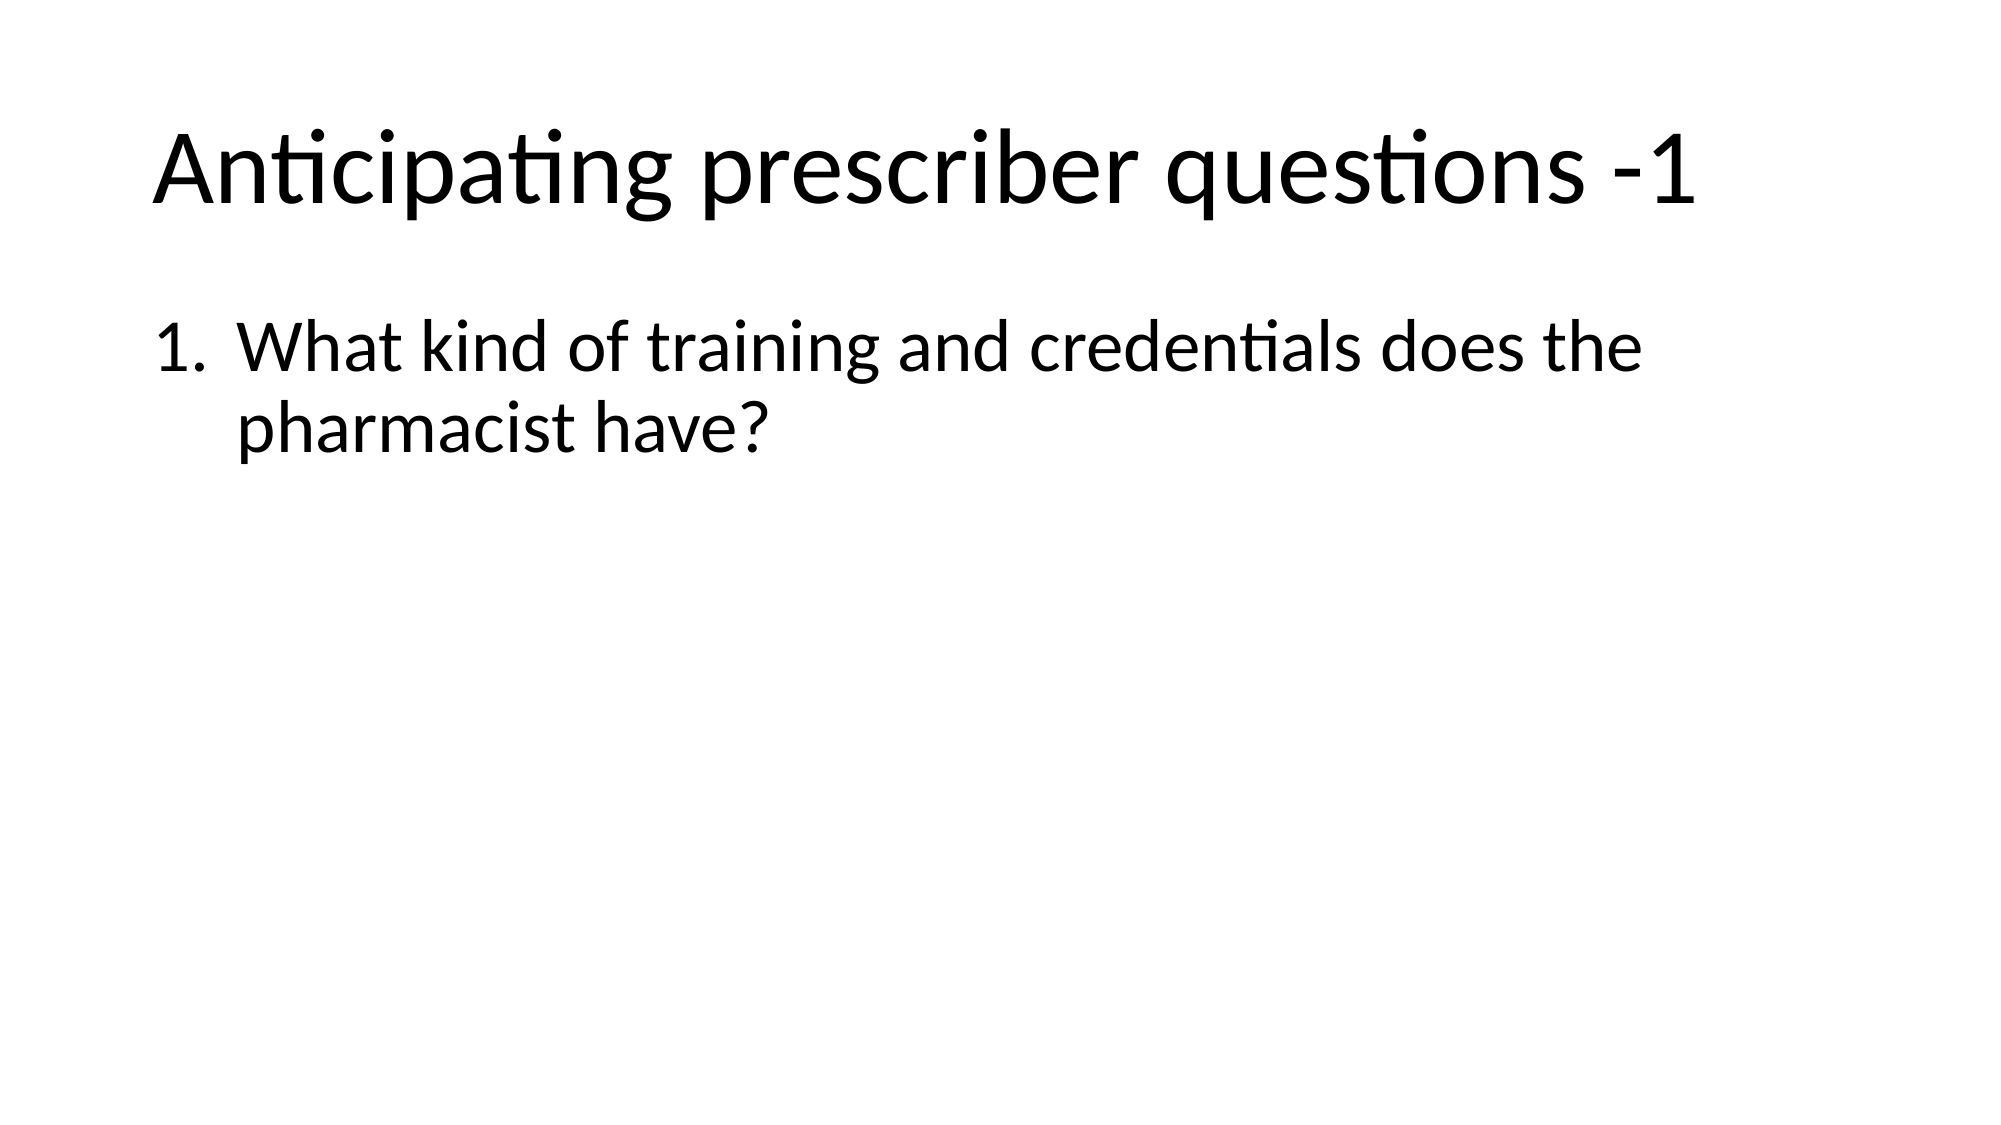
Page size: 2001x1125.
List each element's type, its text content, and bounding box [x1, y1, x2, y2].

title Anticipating prescriber questions -1 [137, 59, 1863, 278]
list What kind of training and credentials does the pharmacist have? [137, 299, 1863, 1014]
